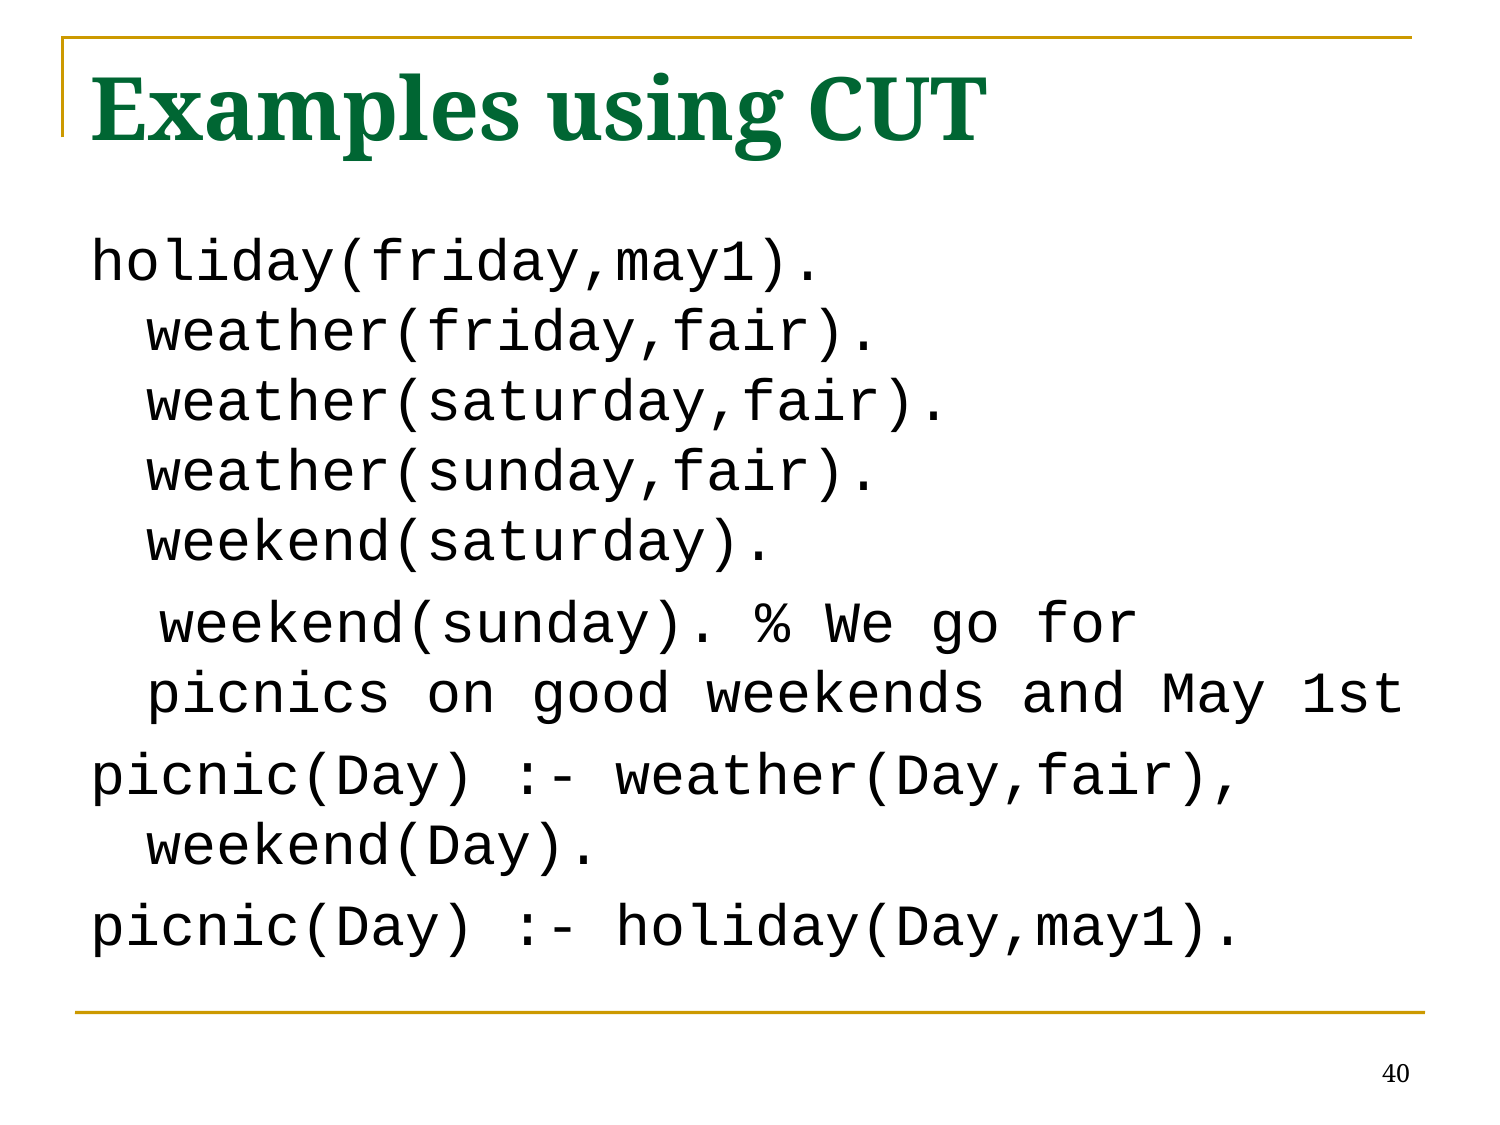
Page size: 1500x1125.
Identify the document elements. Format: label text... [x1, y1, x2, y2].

list holiday(friday,may1). weather(friday,fair). weather(saturday,fair). weather(sunday,fair). weekend(saturday). weekend(sunday). % We go for picnics on good weekends and May 1st picnic(Day) :- weather(Day,fair), weekend(Day). picnic(Day) :- holiday(Day,may1). [74, 214, 1426, 959]
slide_number 40 [1074, 1023, 1426, 1100]
title Examples using CUT [74, 45, 1426, 214]
